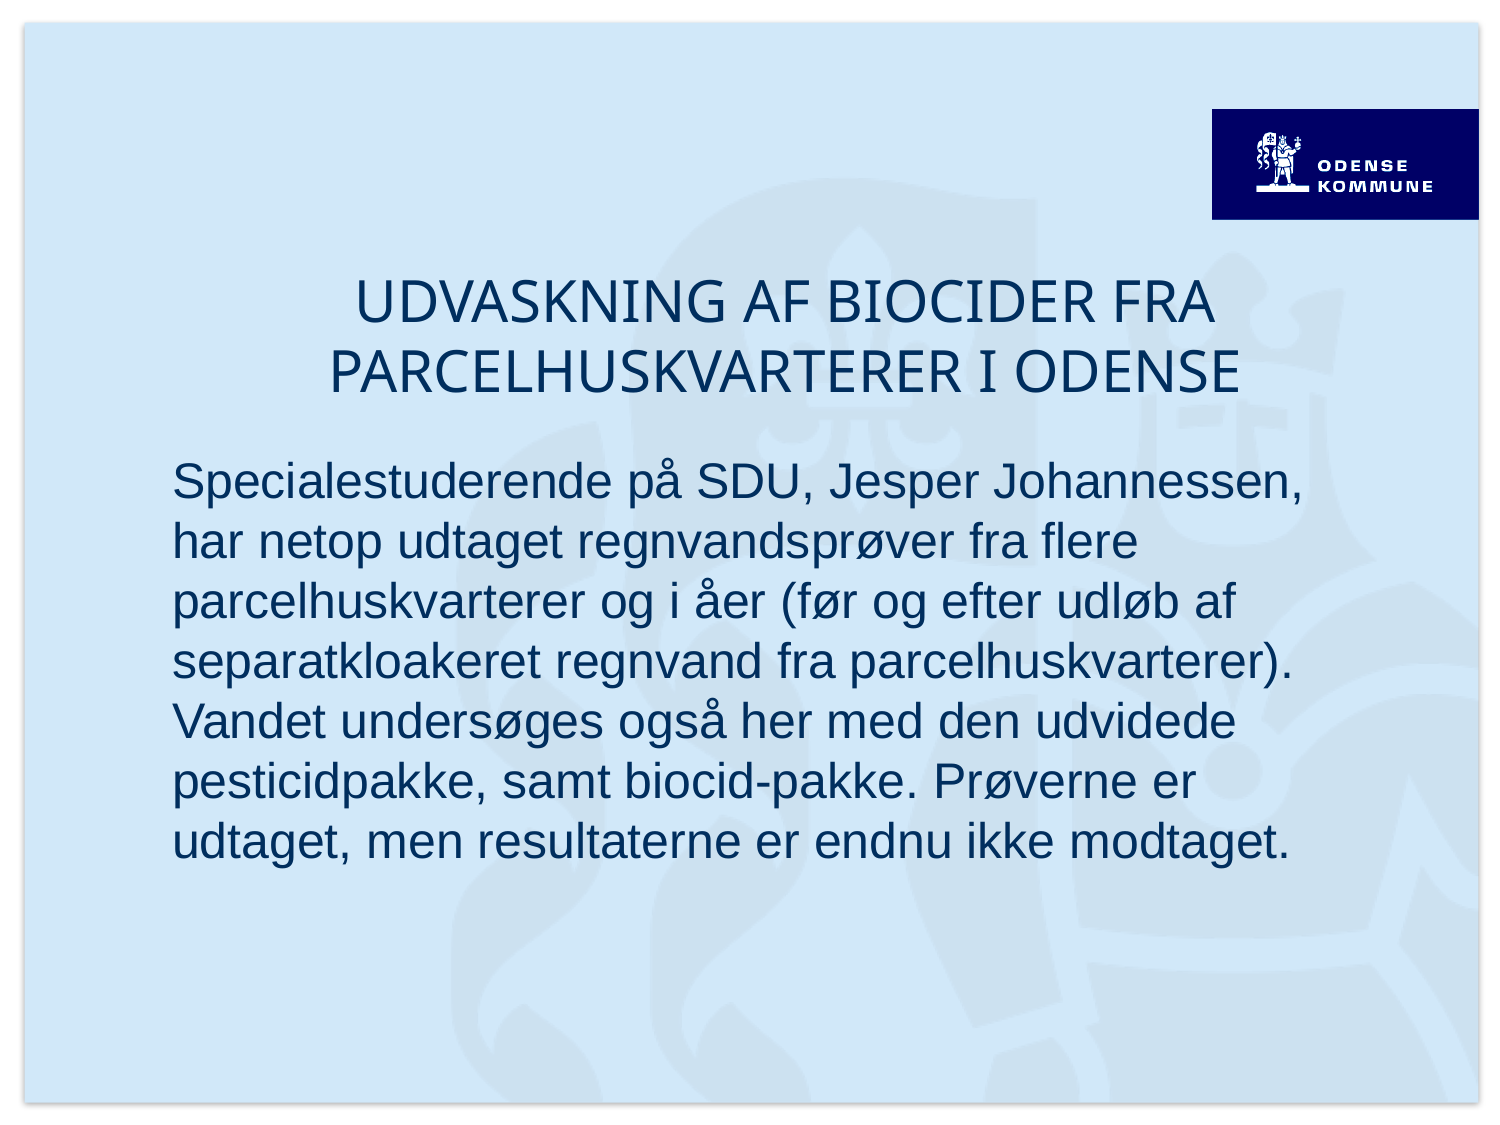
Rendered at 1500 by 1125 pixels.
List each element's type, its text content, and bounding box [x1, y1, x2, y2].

picture [268, 23, 1479, 1105]
title Udvaskning af biocider fra parcelhuskvarterer i Odense [135, 243, 1436, 425]
subtitle Specialestuderende på SDU, Jesper Johannessen, har netop udtaget regnvandsprøver fra flere parcelhuskvarterer og i åer (før og efter udløb af separatkloakeret regnvand fra parcelhuskvarterer). Vandet undersøges også her med den udvidede pesticidpakke, samt biocid-pakke. Prøverne er udtaget, men resultaterne er endnu ikke modtaget. [172, 448, 1365, 954]
